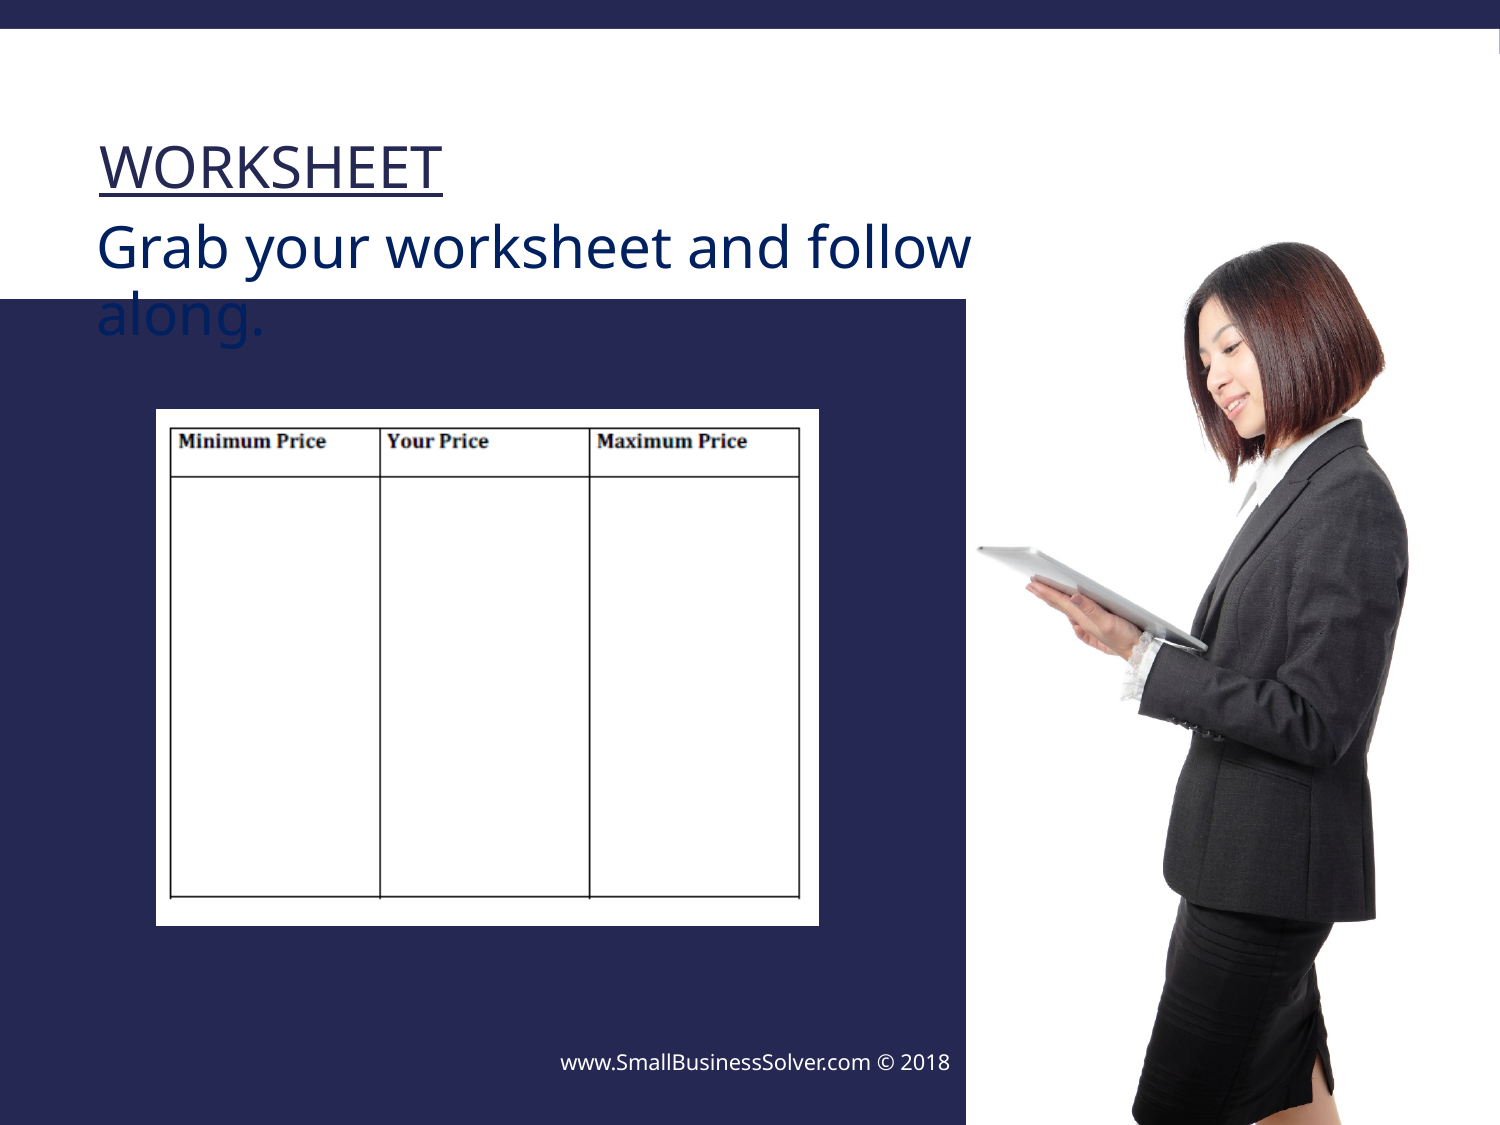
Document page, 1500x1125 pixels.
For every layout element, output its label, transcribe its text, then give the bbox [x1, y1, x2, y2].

picture [965, 54, 1500, 1125]
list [155, 409, 819, 926]
title Worksheet [84, 46, 1360, 208]
footer www.SmallBusinessSolver.com © 2018 [300, 1032, 959, 1092]
list Grab your worksheet and follow along. [80, 208, 959, 978]
